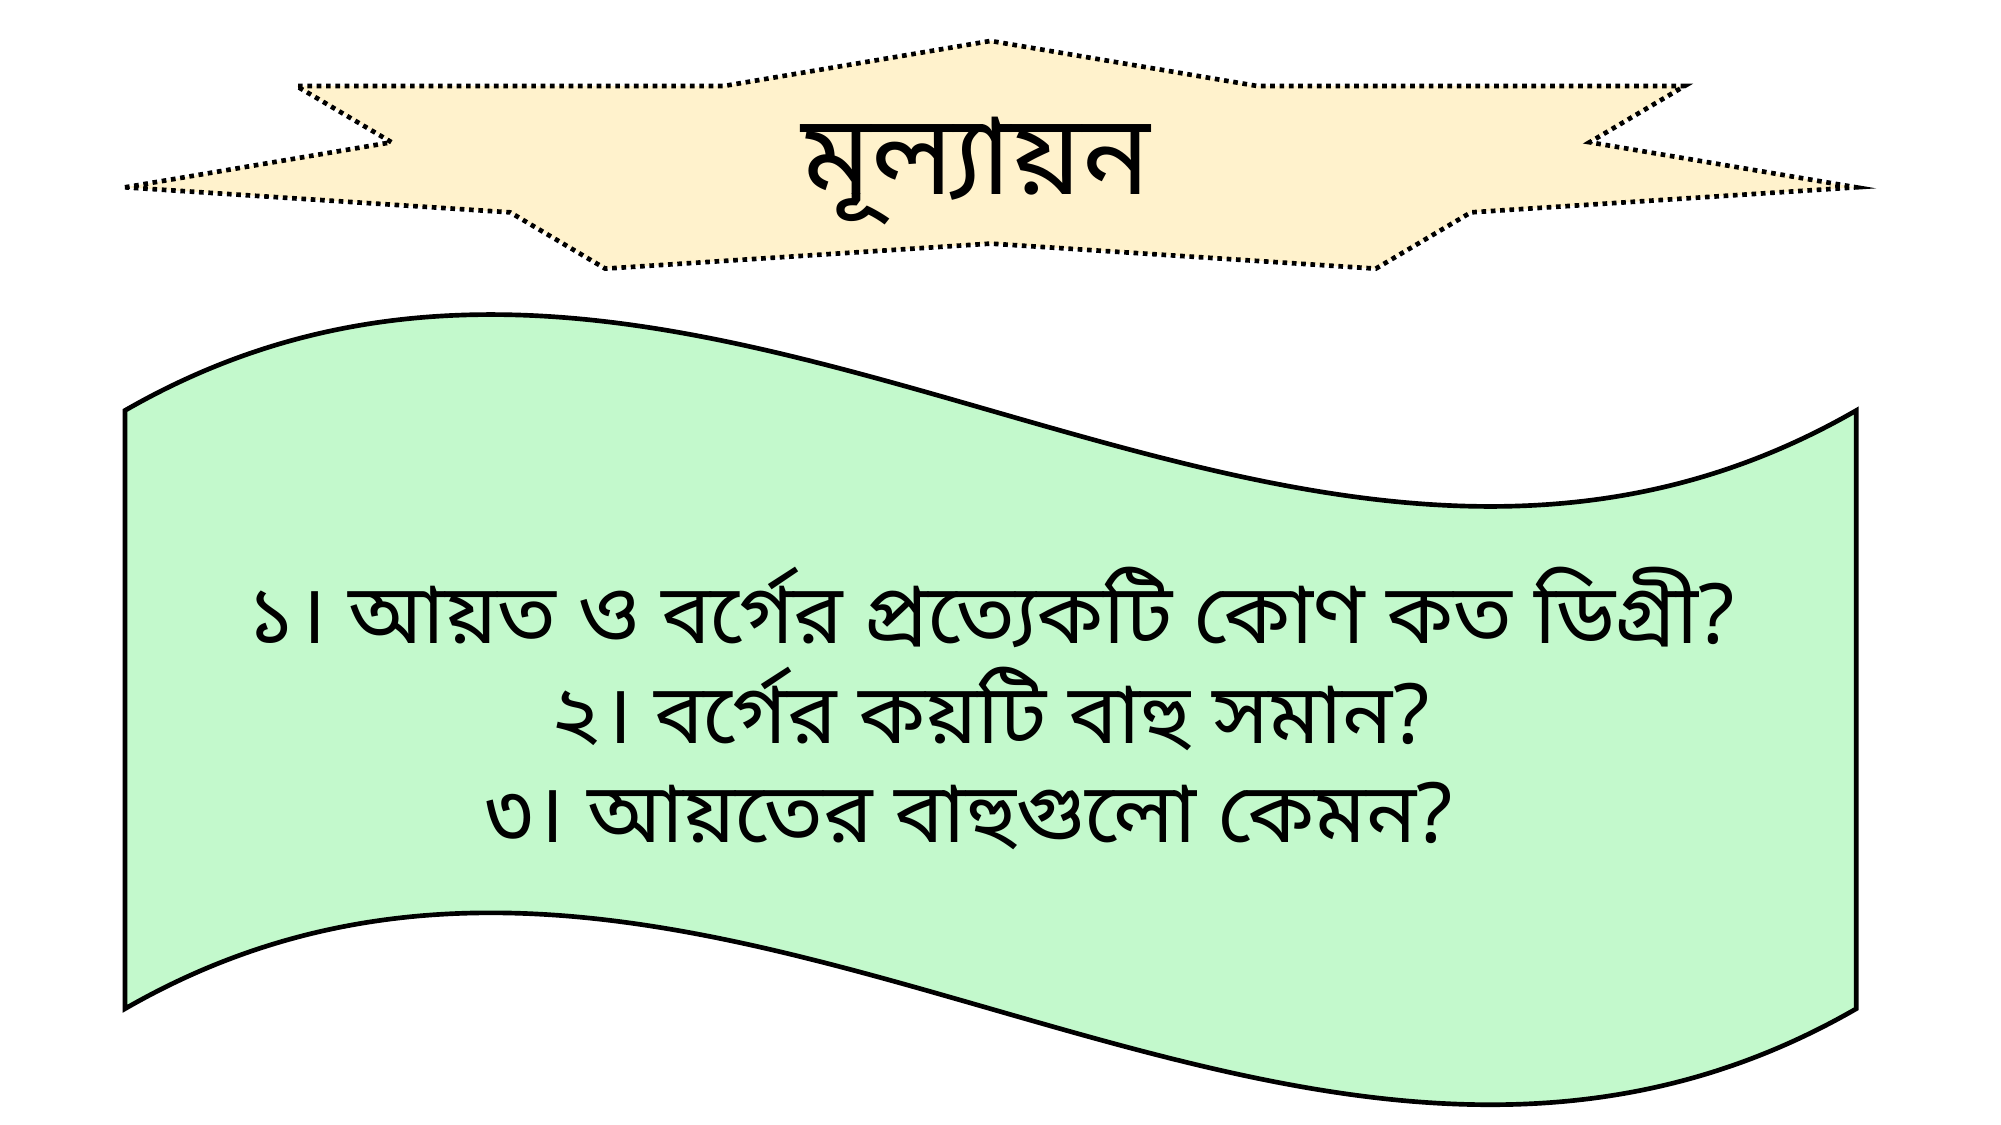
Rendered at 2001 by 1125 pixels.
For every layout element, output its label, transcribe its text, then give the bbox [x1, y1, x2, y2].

text_box মূল্যায়ন [124, 39, 1857, 270]
text_box ১। আয়ত ও বর্গের প্রত্যেকটি কোণ কত ডিগ্রী? ২। বর্গের কয়টি বাহু সমান? ৩। আয়তের বাহুগুলো কেমন? [123, 313, 1858, 1106]
